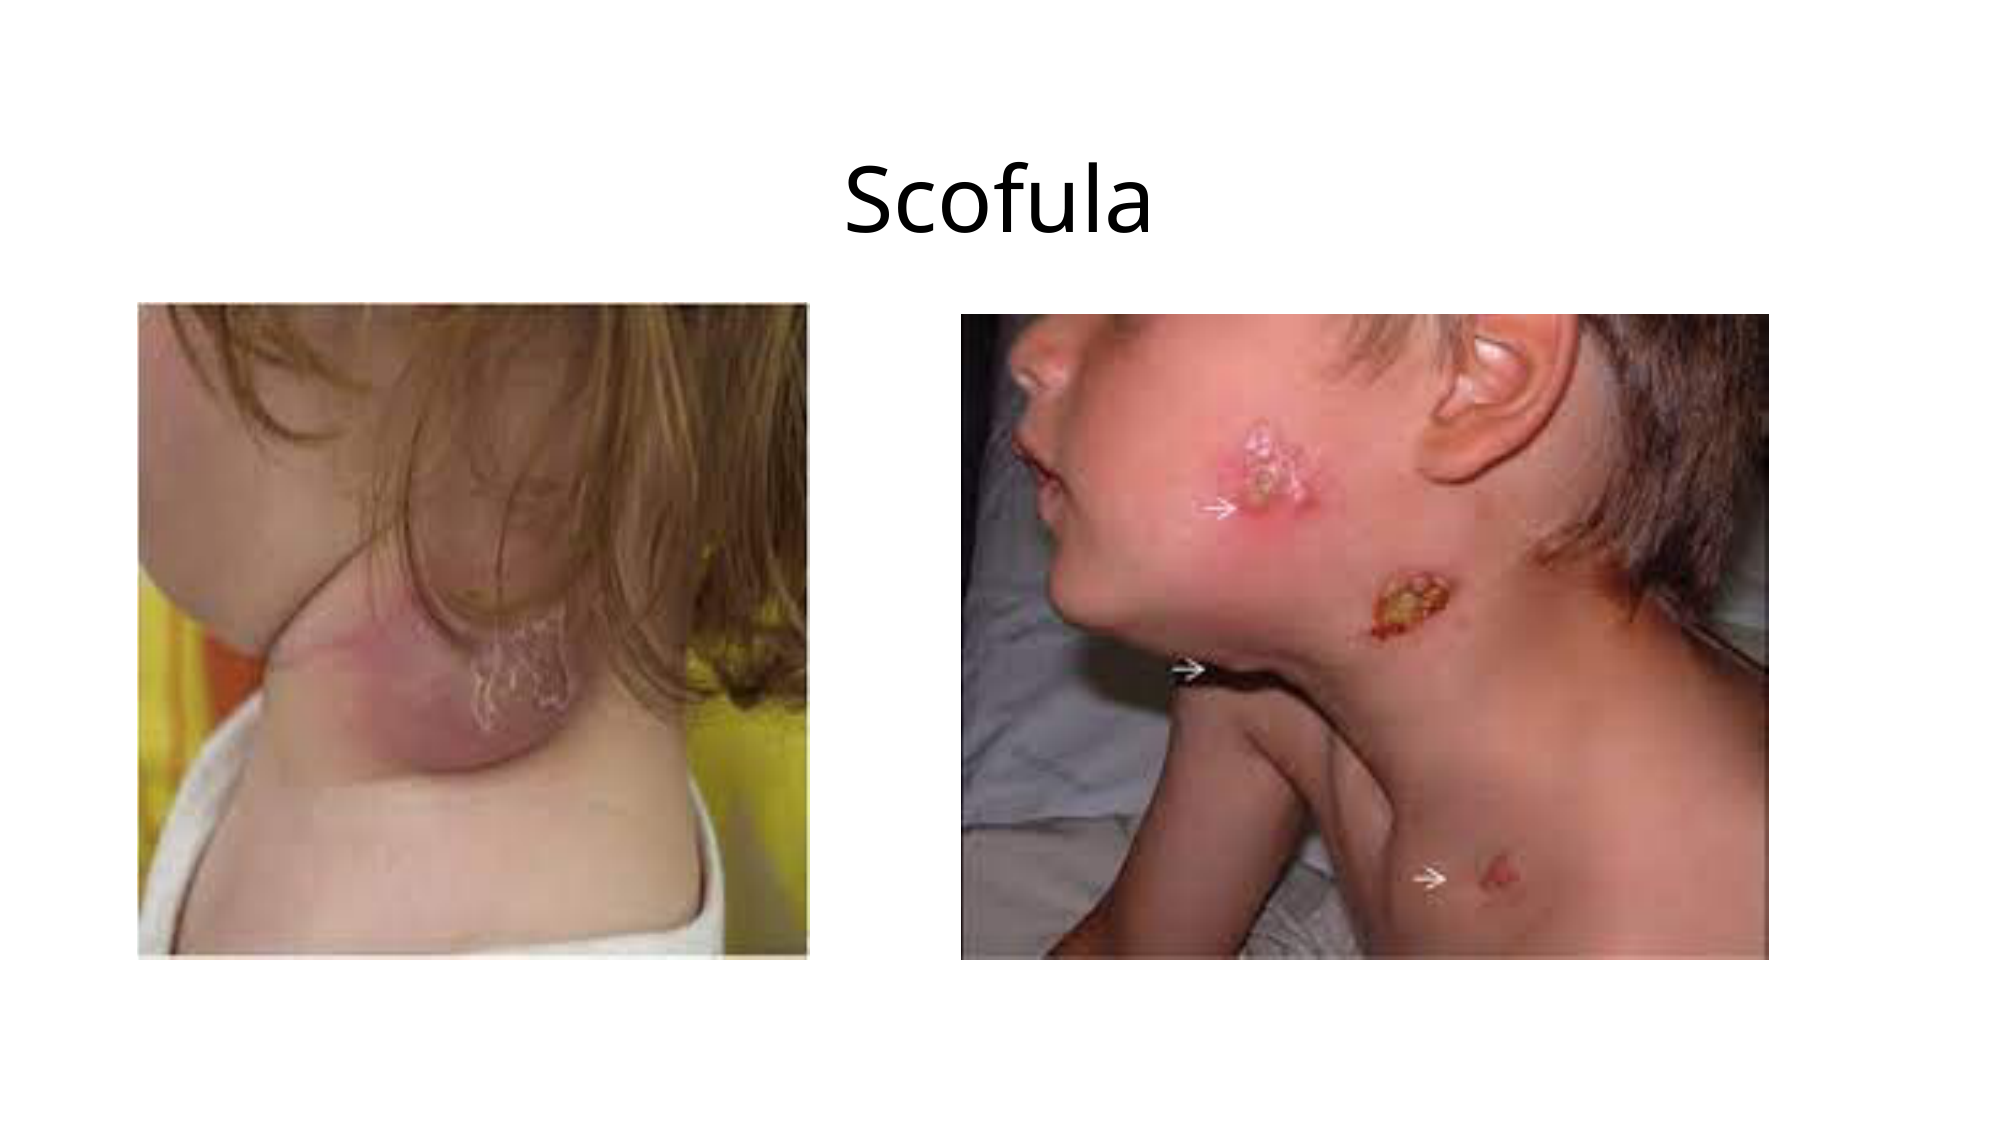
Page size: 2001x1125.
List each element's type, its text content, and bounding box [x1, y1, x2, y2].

picture [961, 314, 1769, 960]
title Scofula [137, 59, 1863, 278]
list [137, 302, 810, 960]
